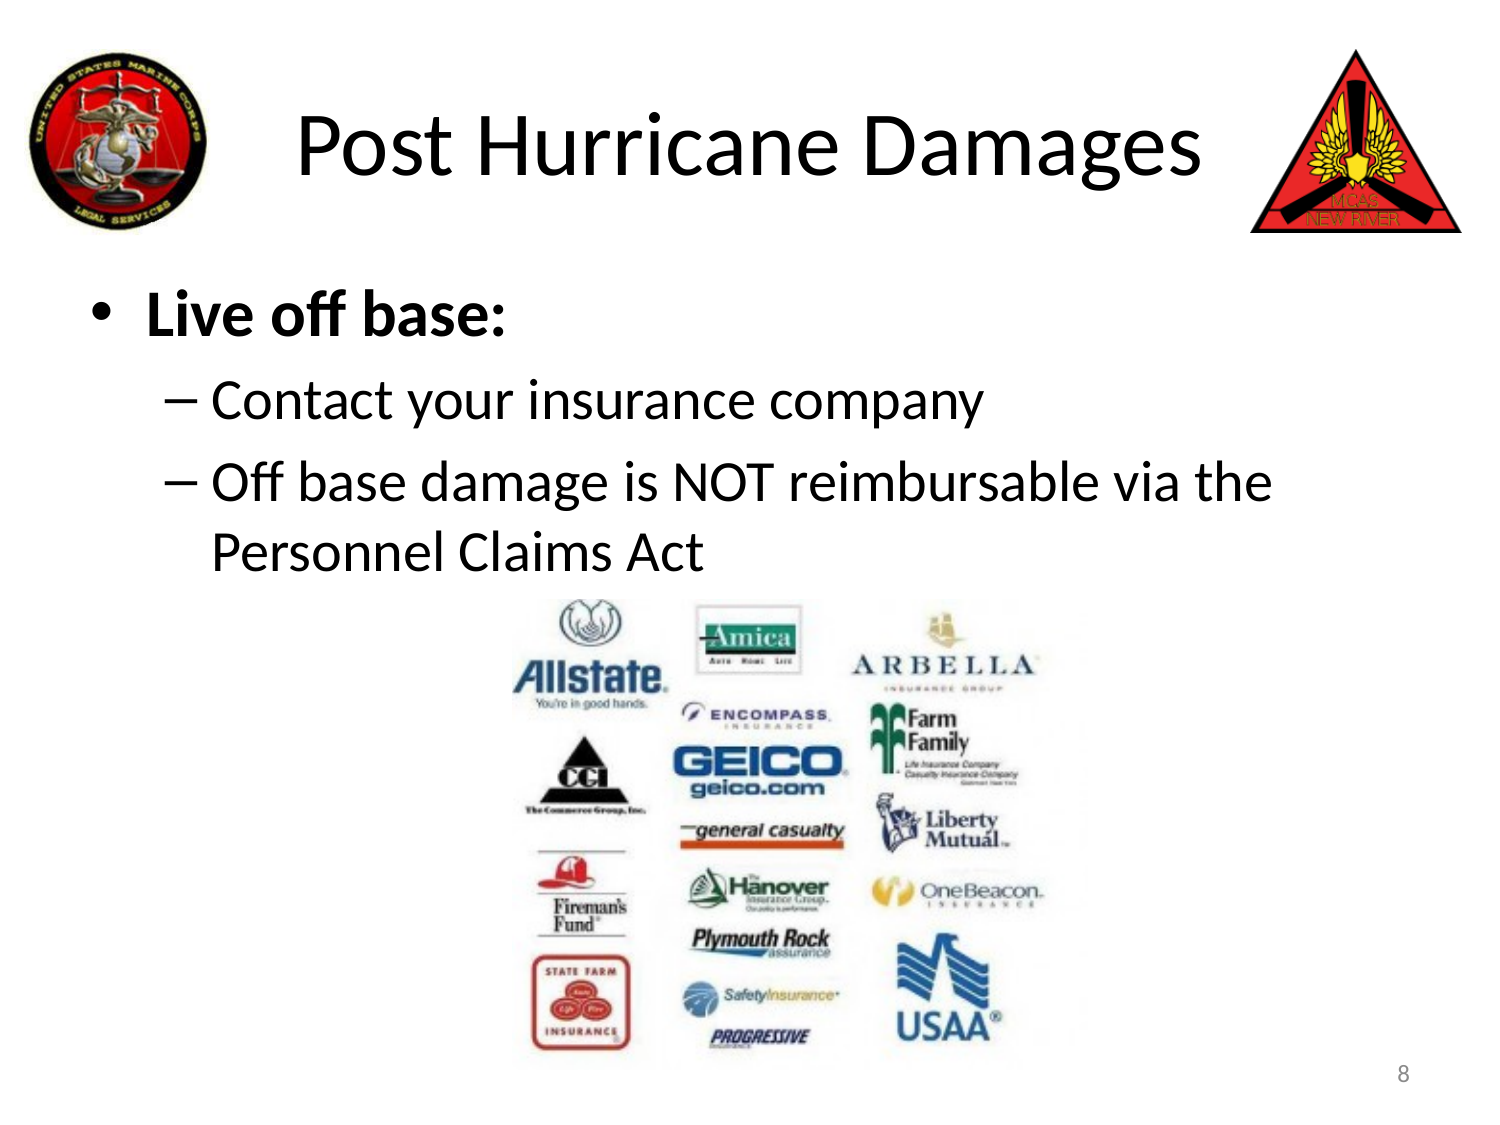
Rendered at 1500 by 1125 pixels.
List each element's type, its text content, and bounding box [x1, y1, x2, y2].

picture [1426, 49, 1462, 233]
list Live off base: Contact your insurance company Off base damage is NOT reimbursable via the Personnel Claims Act [75, 262, 1425, 1005]
slide_number 8 [1074, 1042, 1425, 1103]
title Post Hurricane Damages [74, 44, 1426, 233]
picture [24, 49, 212, 238]
picture [512, 599, 1088, 1070]
